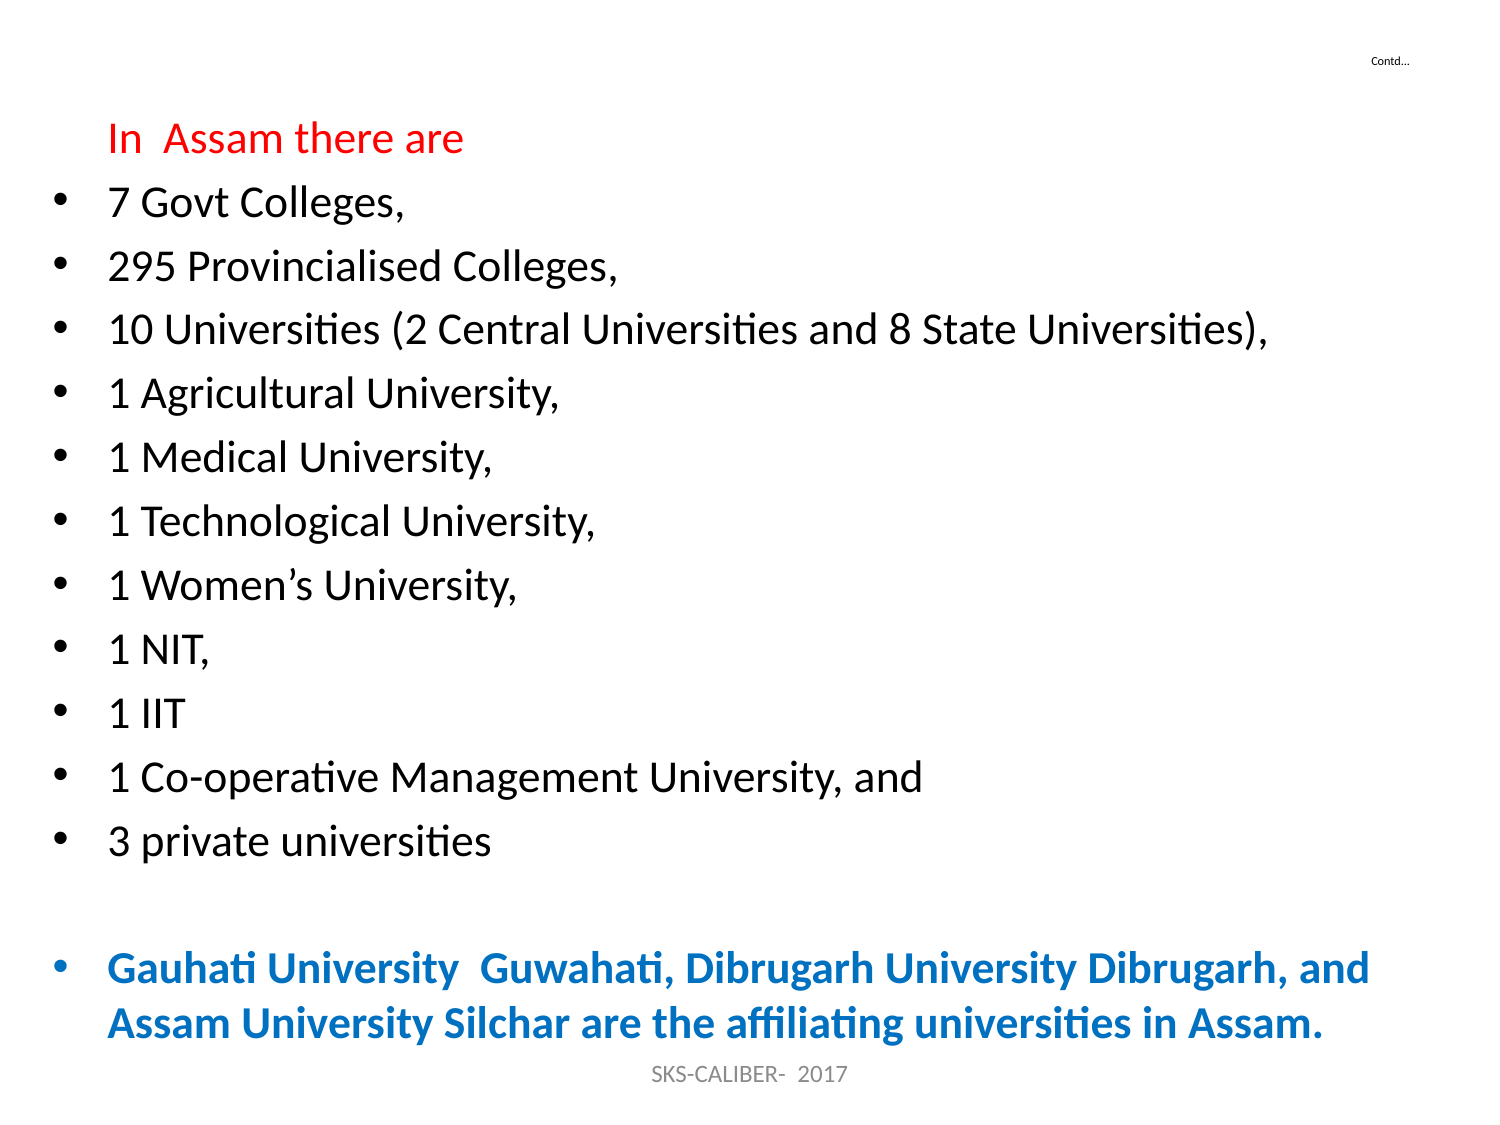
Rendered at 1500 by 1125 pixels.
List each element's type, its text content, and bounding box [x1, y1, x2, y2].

title Contd... [75, 45, 1425, 75]
list In Assam there are 7 Govt Colleges, 295 Provincialised Colleges, 10 Universities (2 Central Universities and 8 State Universities), 1 Agricultural University, 1 Medical University, 1 Technological University, 1 Women’s University, 1 NIT, 1 IIT 1 Co-operative Management University, and 3 private universities Gauhati University Guwahati, Dibrugarh University Dibrugarh, and Assam University Silchar are the affiliating universities in Assam. [37, 99, 1450, 1063]
footer SKS-CALIBER- 2017 [512, 1042, 988, 1103]
